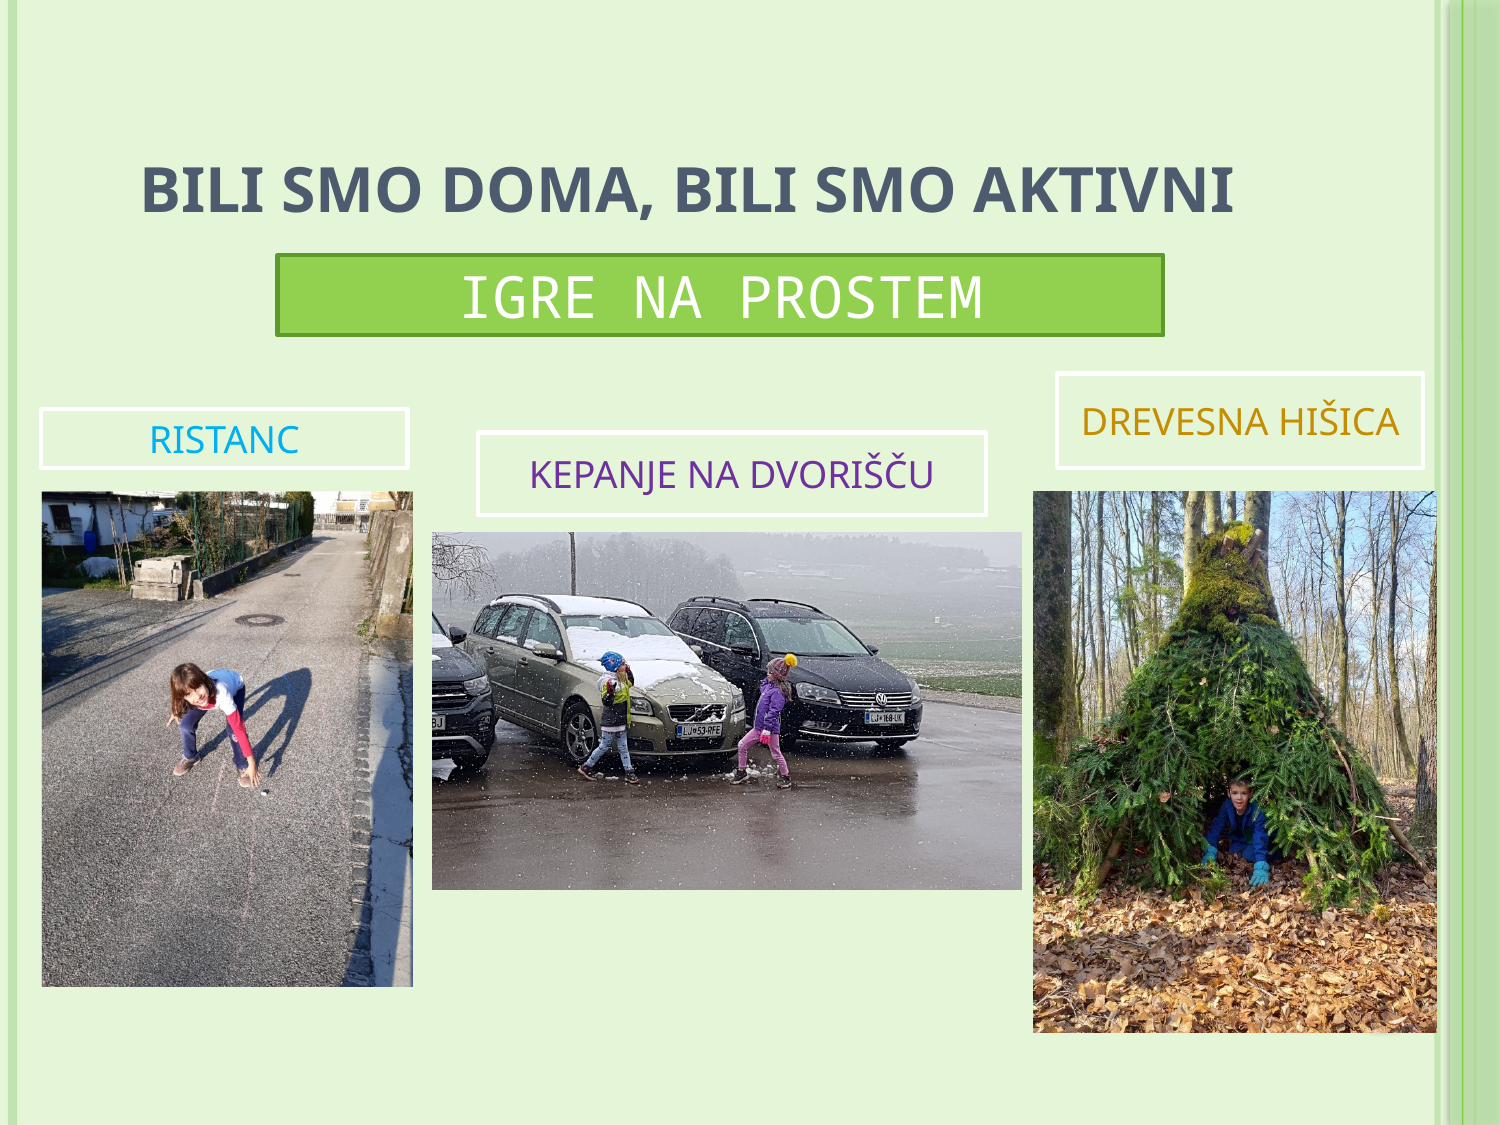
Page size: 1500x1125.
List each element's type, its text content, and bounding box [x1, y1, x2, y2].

text_box KEPANJE NA DVORIŠČU [476, 430, 988, 517]
text_box RISTANC [39, 407, 410, 470]
text_box DREVESNA HIŠICA [1055, 371, 1425, 470]
picture [1032, 491, 1437, 1033]
text_box IGRE NA PROSTEM [275, 253, 1165, 337]
picture [0, 492, 1023, 986]
title BILI SMO DOMA, BILI SMO AKTIVNI [75, 45, 1300, 233]
